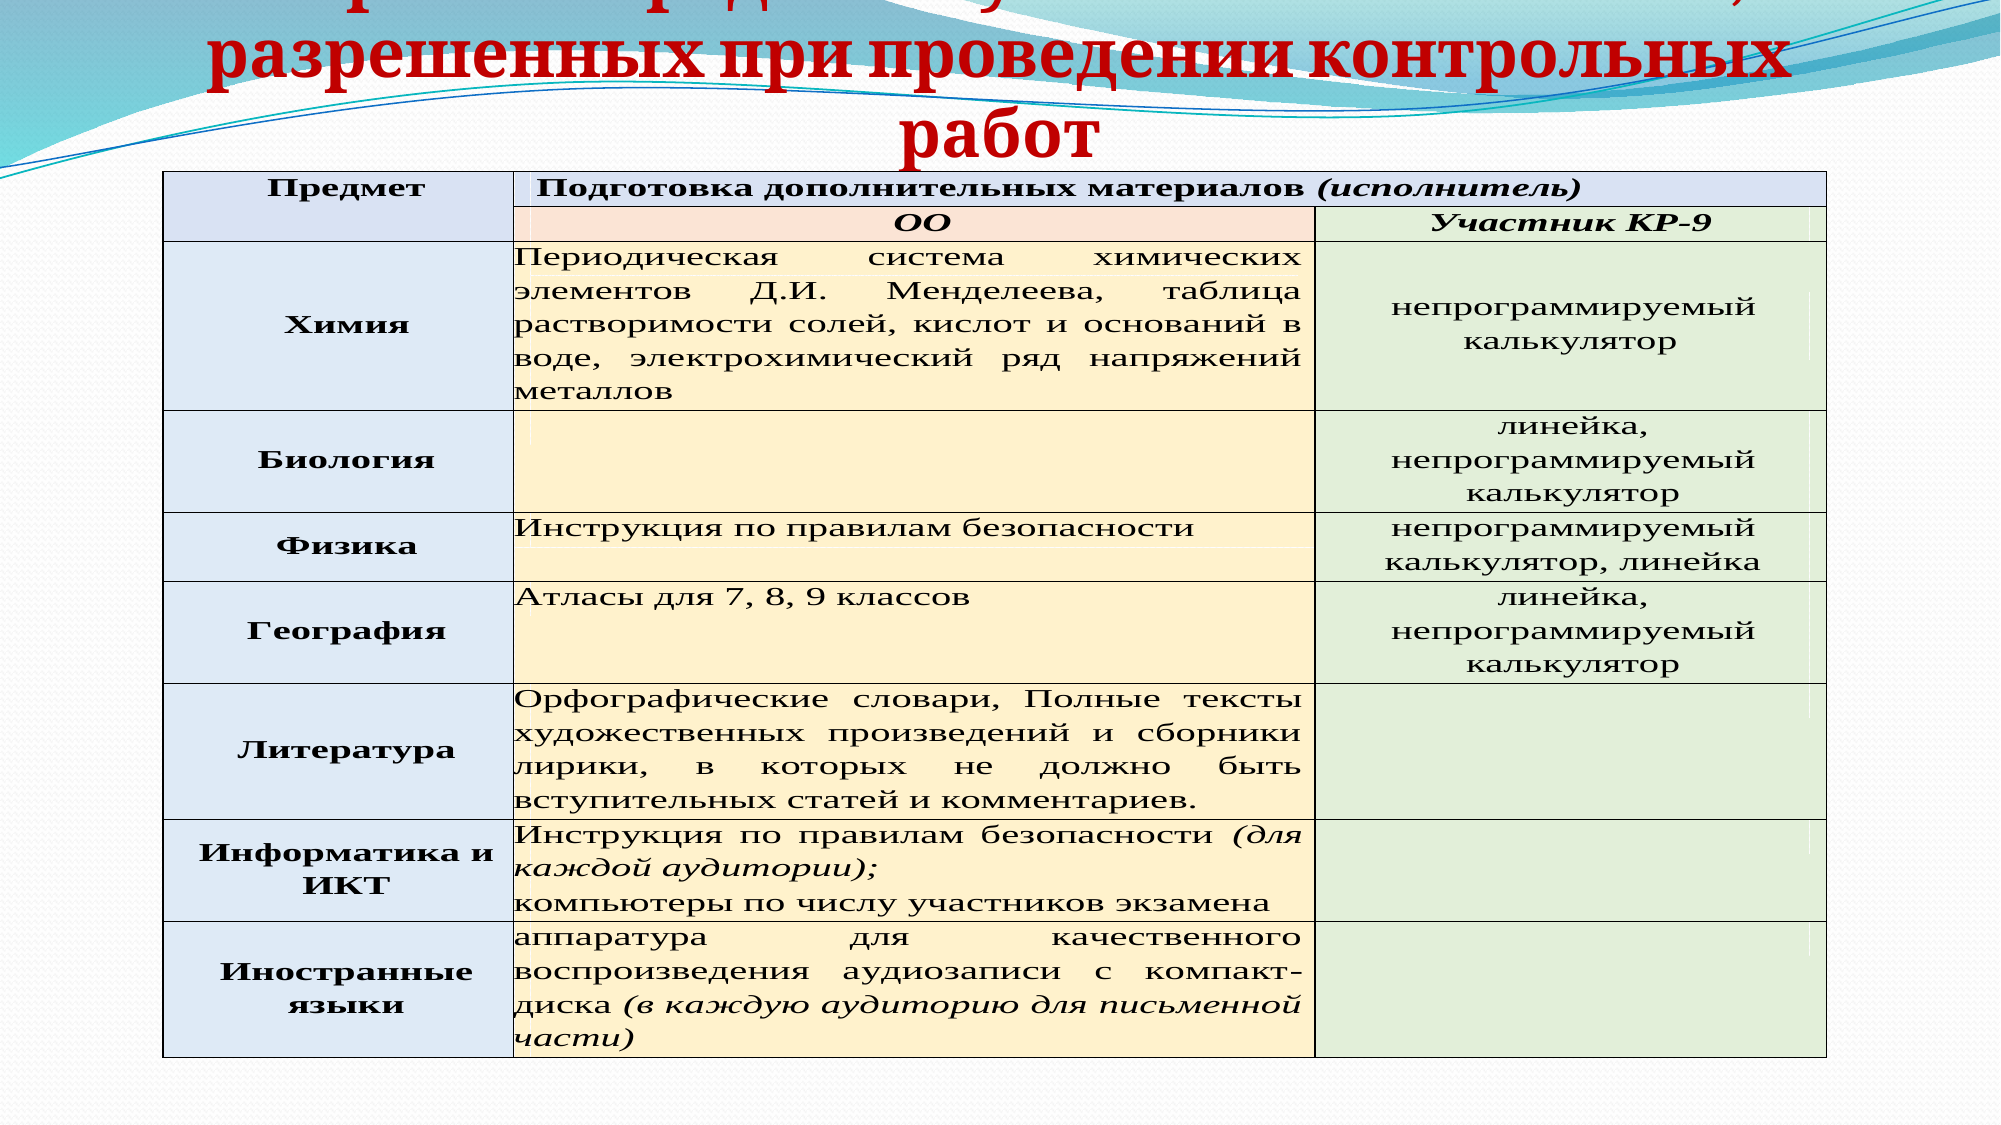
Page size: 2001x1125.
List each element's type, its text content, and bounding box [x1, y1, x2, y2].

title Перечень средств обучения и воспитания, разрешенных при проведении контрольных работ [99, 64, 1900, 171]
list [133, 170, 1856, 1097]
